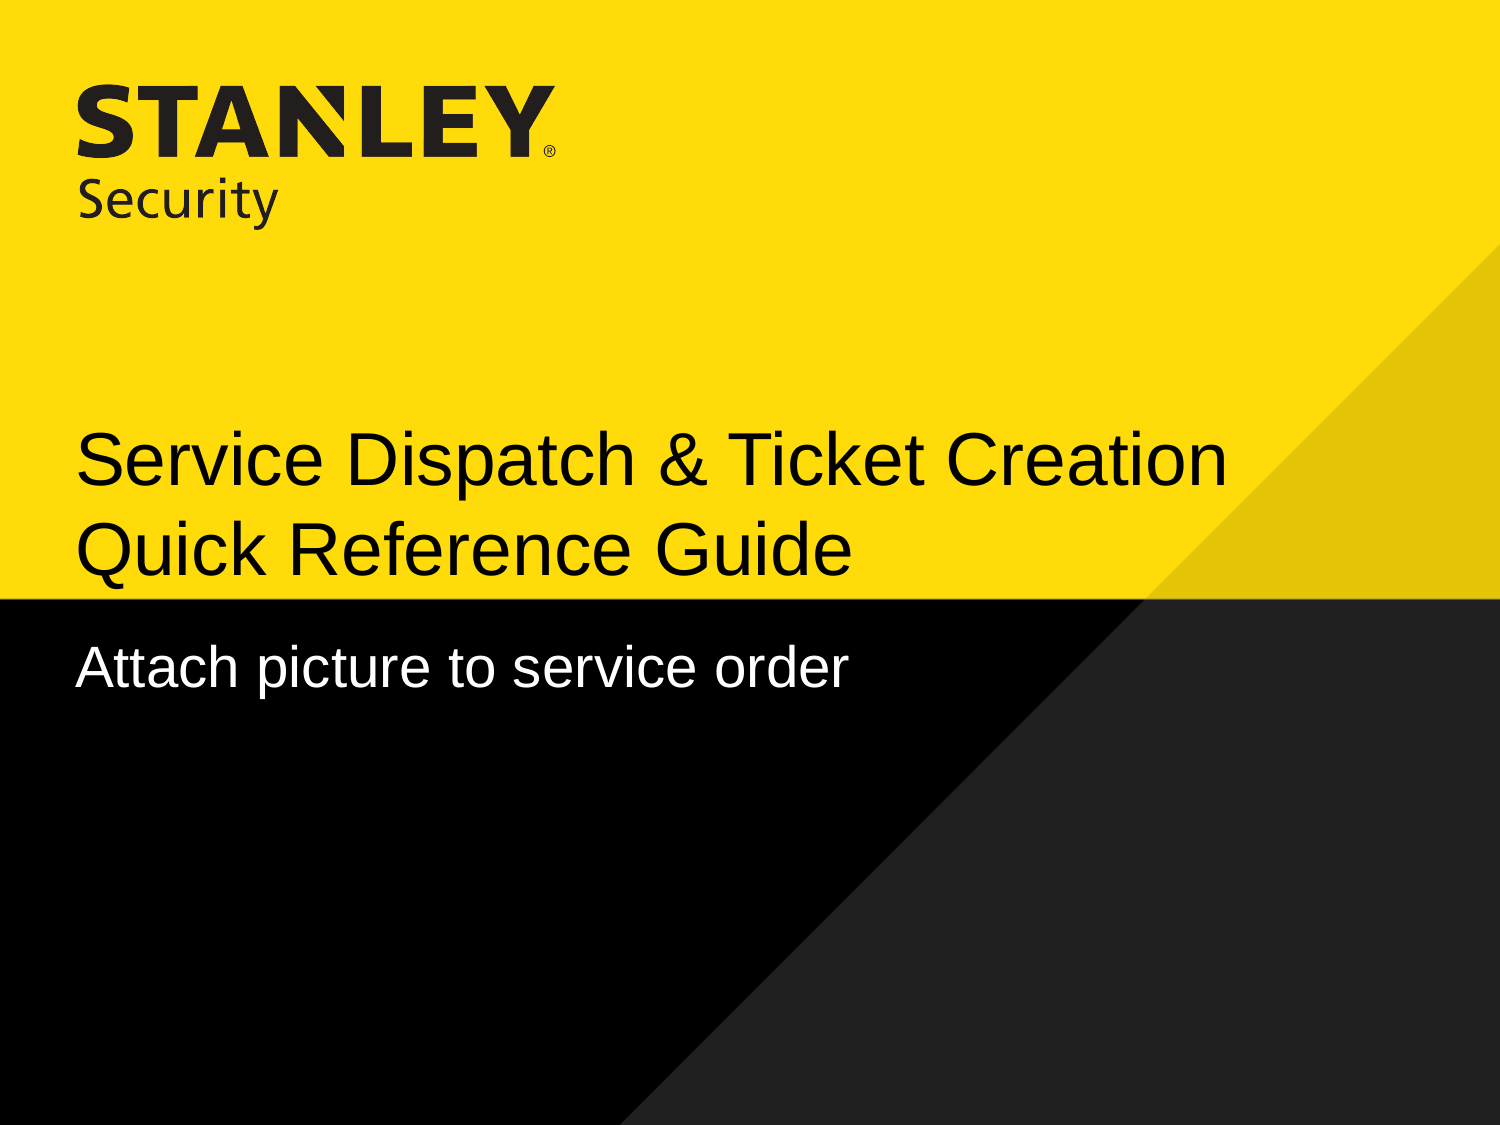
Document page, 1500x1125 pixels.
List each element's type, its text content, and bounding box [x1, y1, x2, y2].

text_box Attach picture to service order [74, 621, 1350, 734]
picture [0, 0, 1500, 1125]
title Service Dispatch & Ticket Creation Quick Reference Guide [75, 402, 1350, 515]
